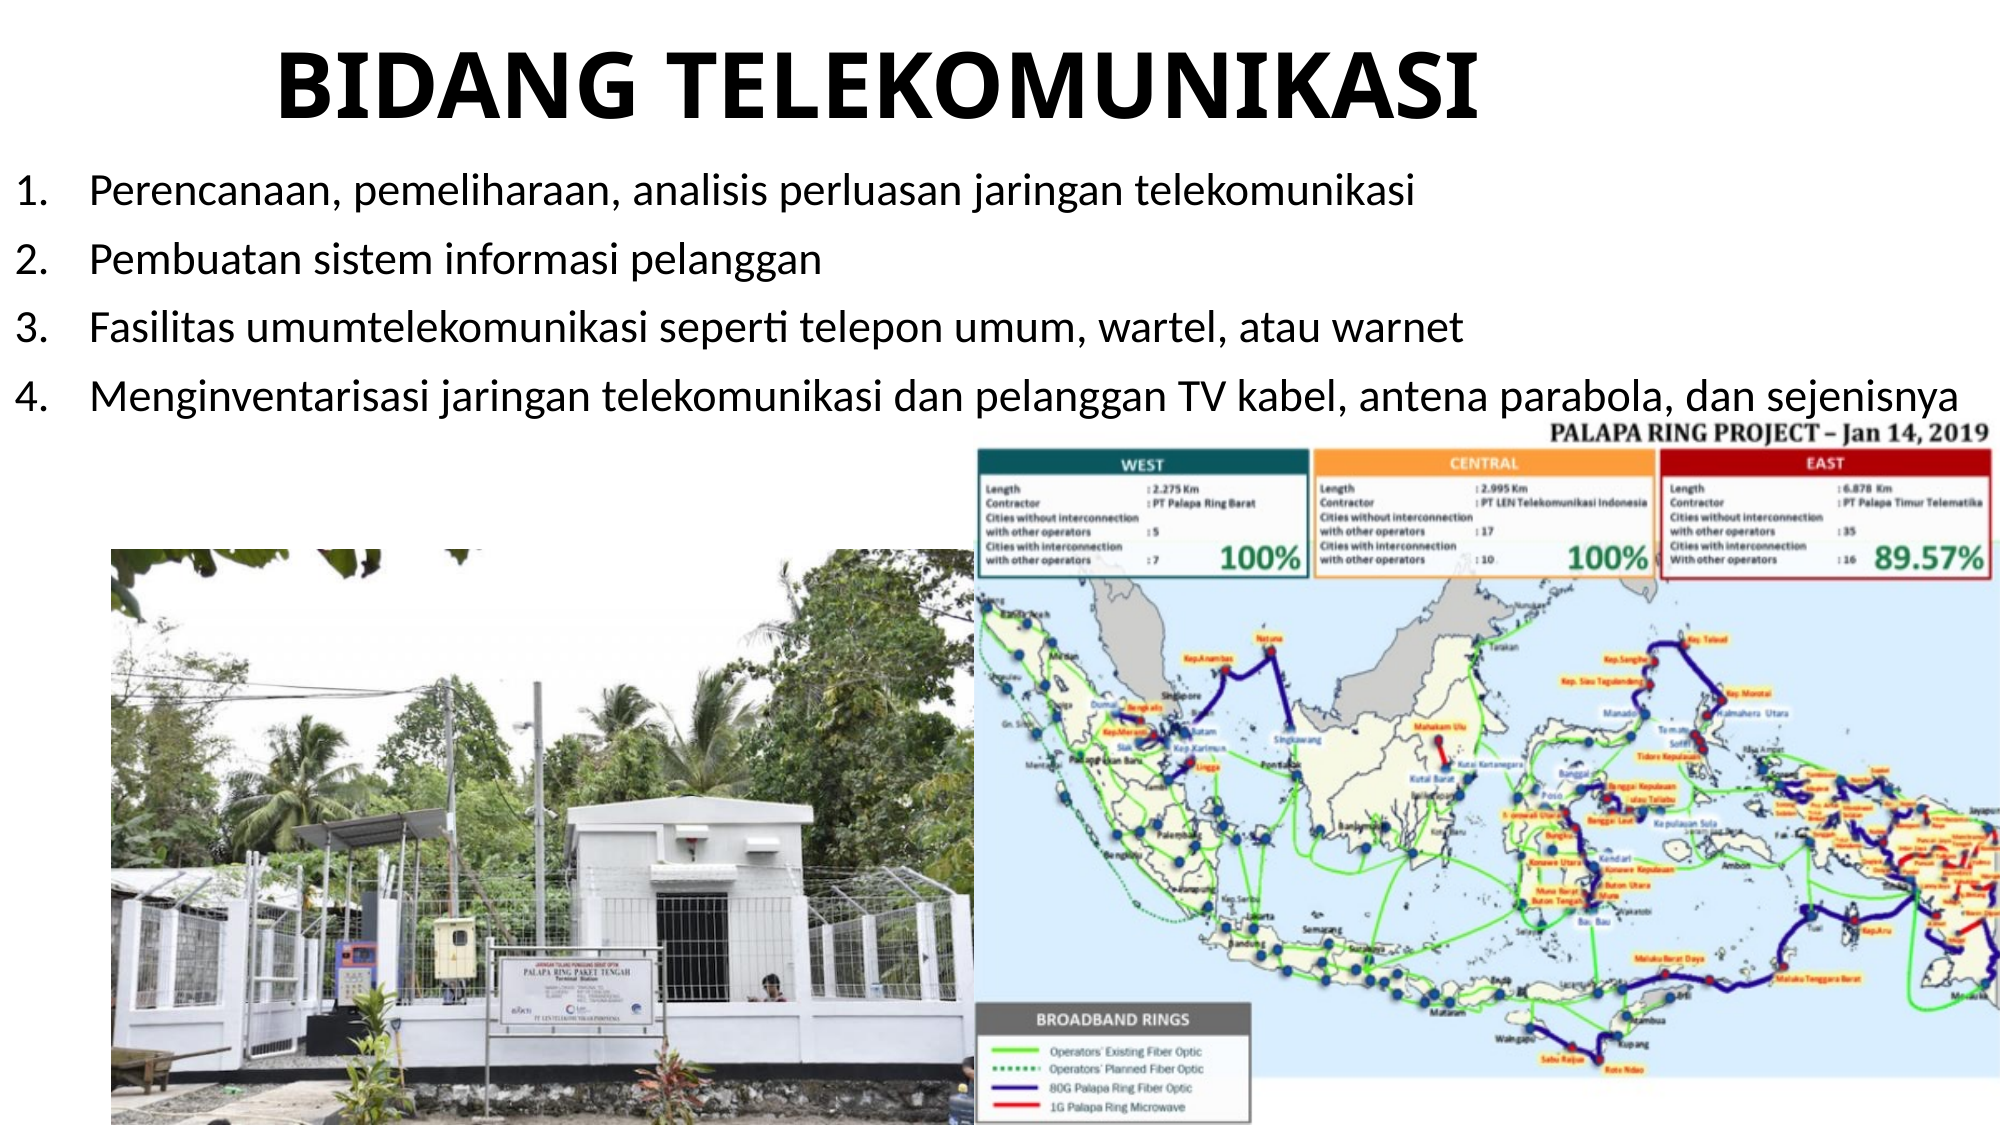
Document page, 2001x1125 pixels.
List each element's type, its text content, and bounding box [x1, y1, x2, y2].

list Perencanaan, pemeliharaan, analisis perluasan jaringan telekomunikasi Pembuatan sistem informasi pelanggan Fasilitas umumtelekomunikasi seperti telepon umum, wartel, atau warnet Menginventarisasi jaringan telekomunikasi dan pelanggan TV kabel, antena parabola, dan sejenisnya [0, 158, 1981, 448]
title BIDANG TELEKOMUNIKASI [258, 0, 2000, 179]
picture [111, 406, 2000, 1125]
